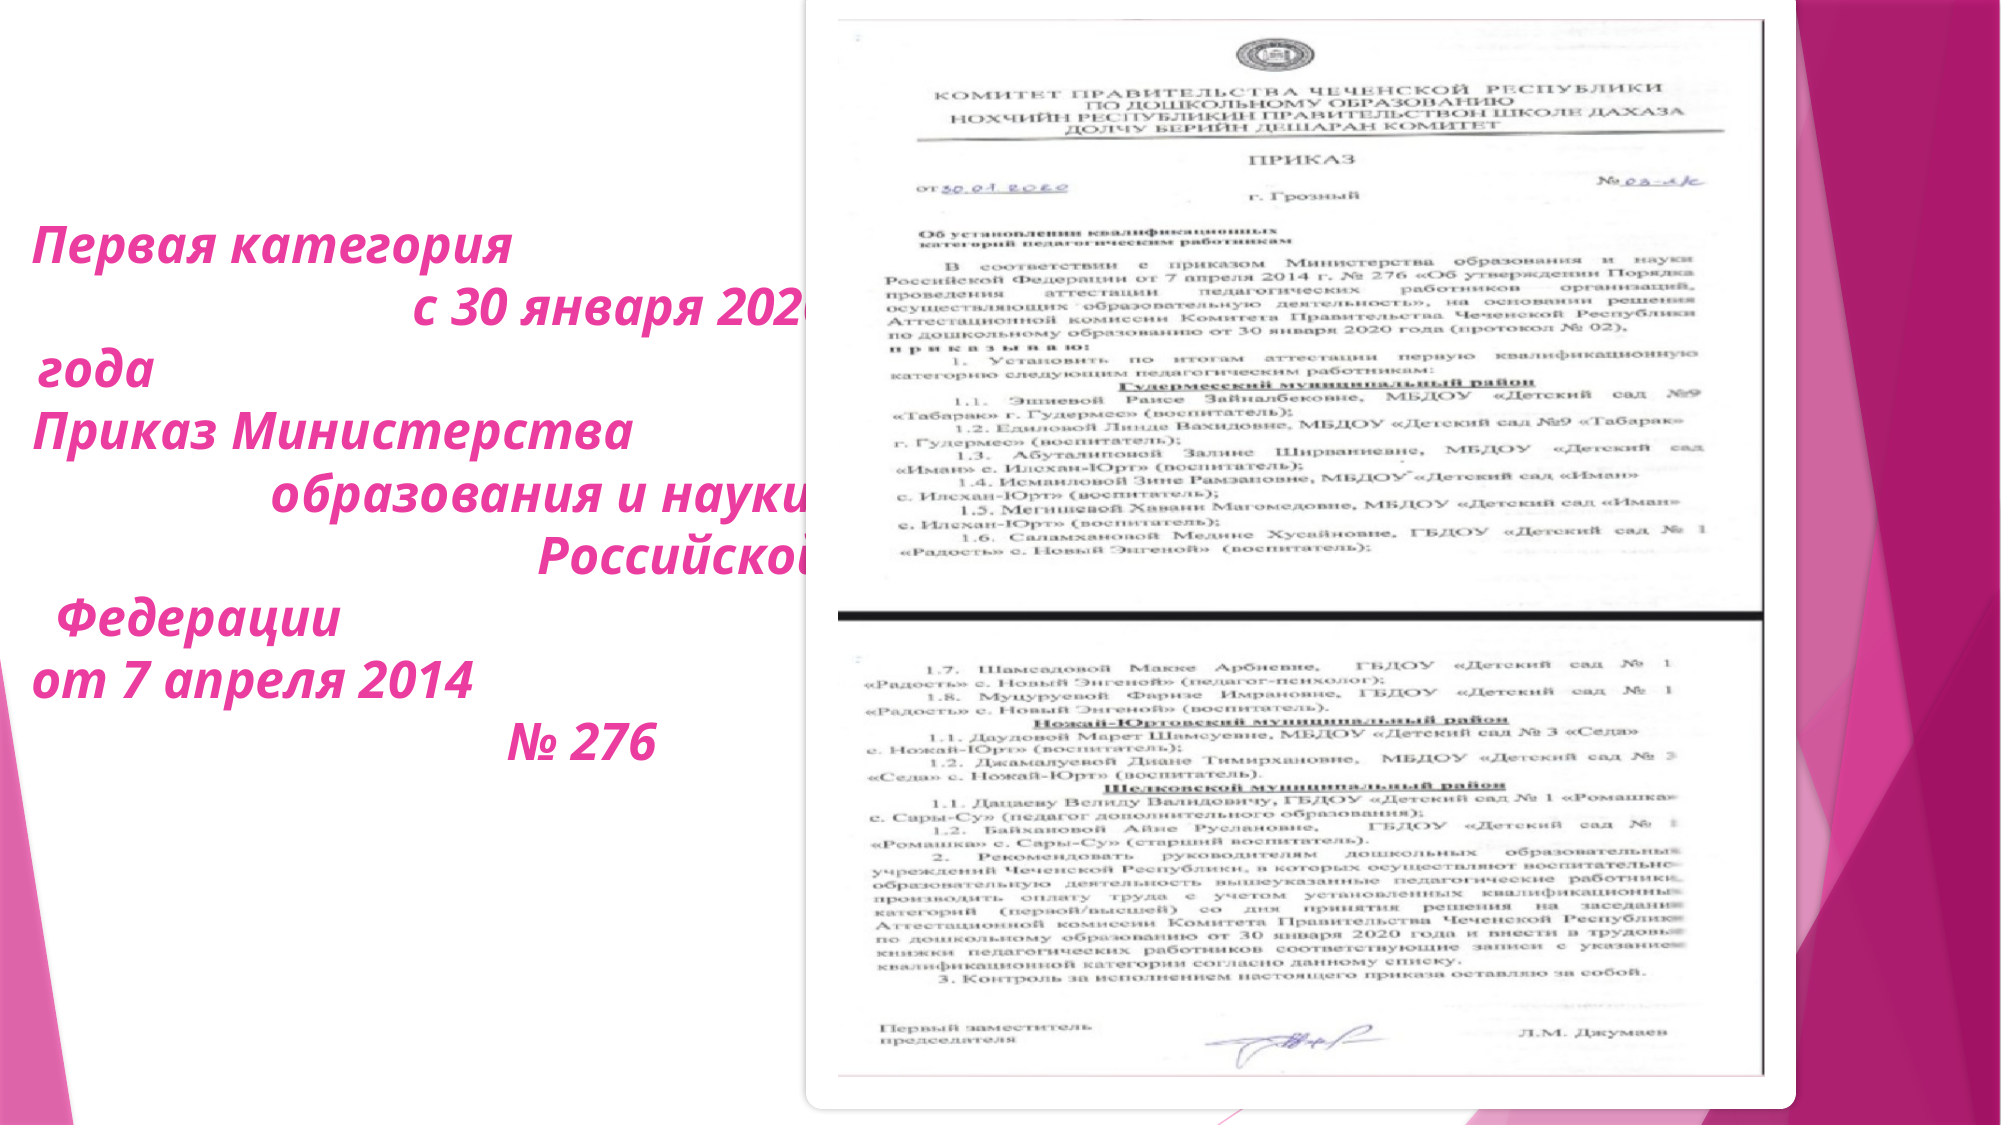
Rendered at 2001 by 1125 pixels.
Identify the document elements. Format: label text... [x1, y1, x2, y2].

picture [837, 18, 1766, 1078]
list Первая категория с 30 января 2020 года Приказ Министерства образования и науки Российской Федерации от 7 апреля 2014 № 276 [13, 40, 801, 782]
